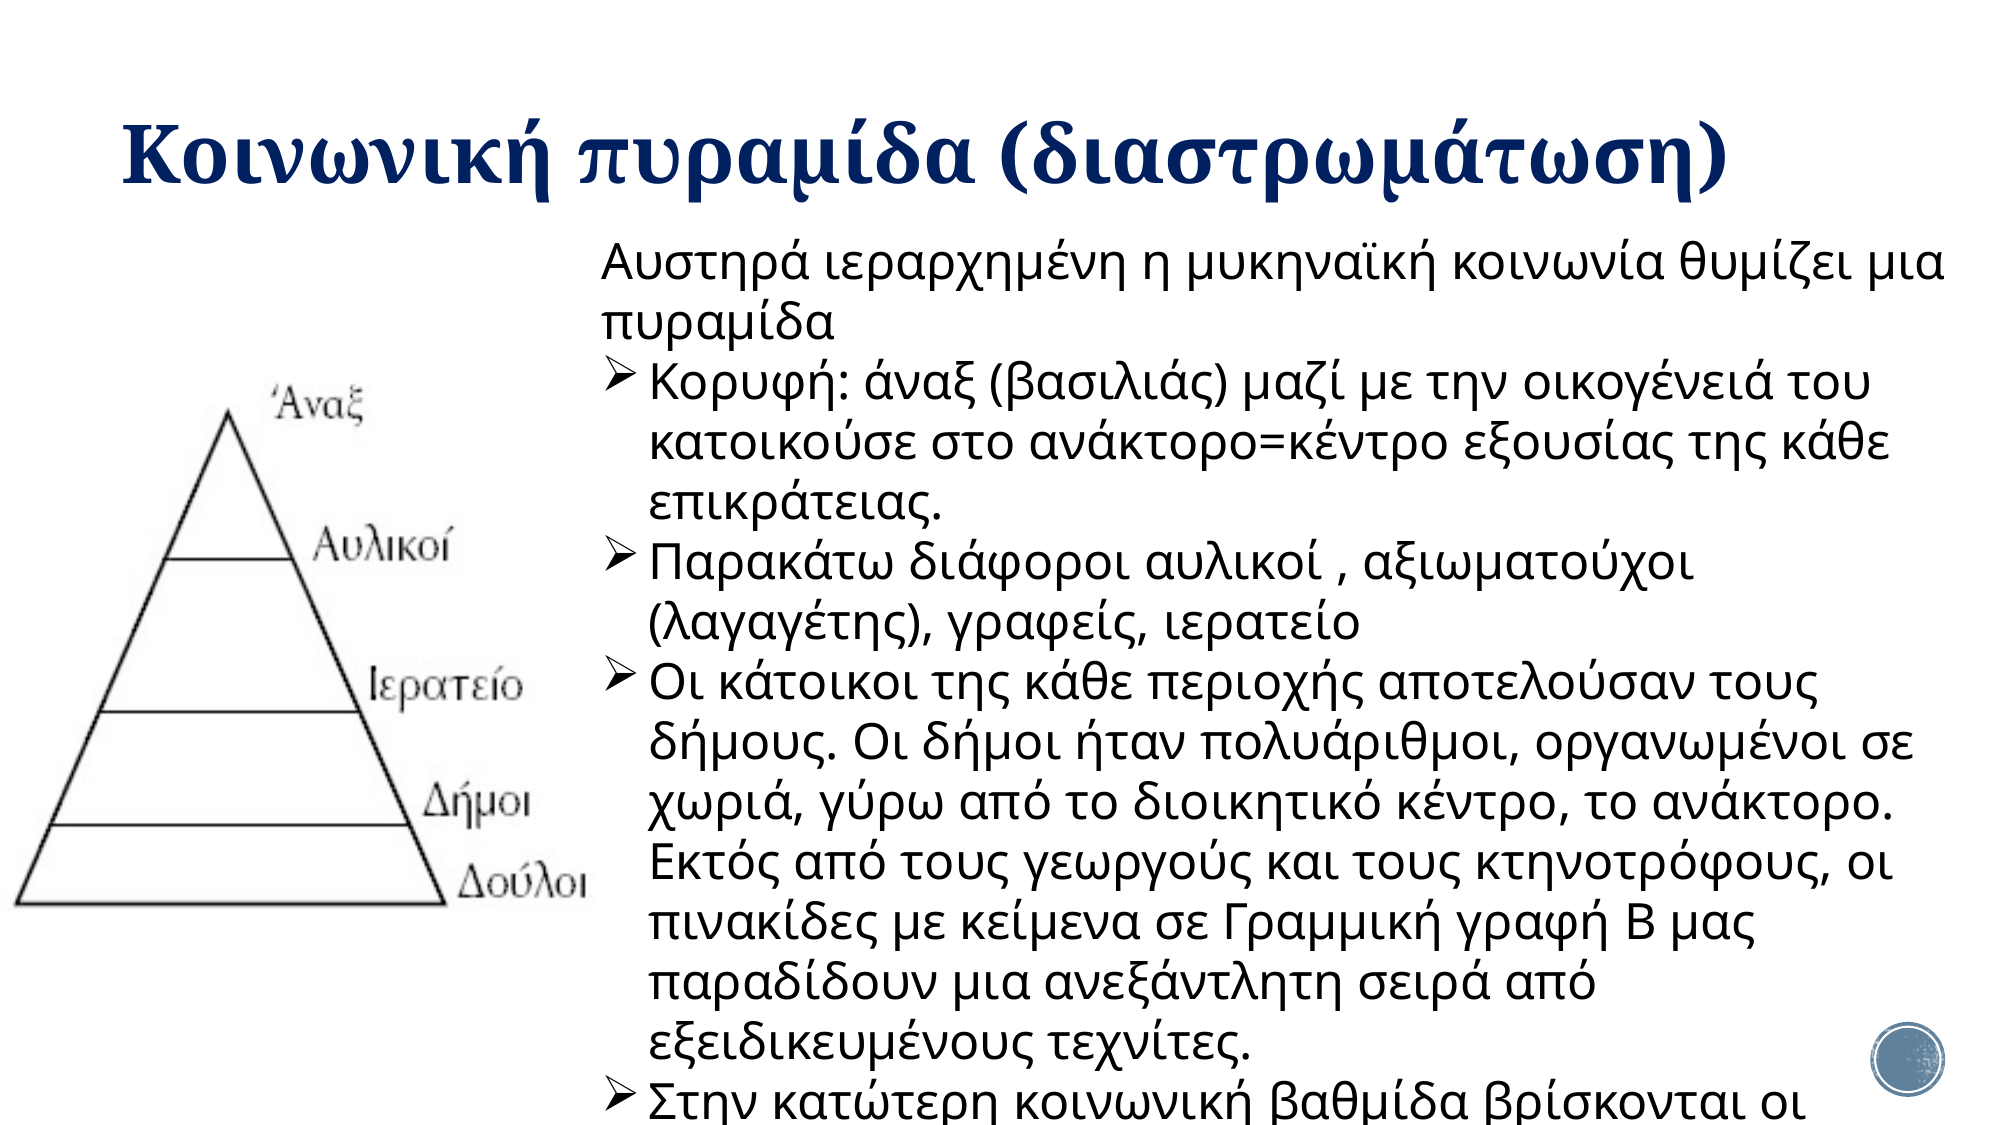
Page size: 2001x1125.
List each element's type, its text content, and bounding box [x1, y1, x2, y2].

title Κοινωνική πυραμίδα (διαστρωμάτωση) [106, 25, 1757, 290]
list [3, 366, 609, 943]
text_box Αυστηρά ιεραρχημένη η μυκηναϊκή κοινωνία θυμίζει μια πυραμίδα Κορυφή: άναξ (βασιλιάς) μαζί με την οικογένειά του κατοικούσε στο ανάκτορο=κέντρο εξουσίας της κάθε επικράτειας. Παρακάτω διάφοροι αυλικοί , αξιωματούχοι (λαγαγέτης), γραφείς, ιερατείο Οι κάτοικοι της κάθε περιοχής αποτελούσαν τους δήμους. Οι δήμοι ήταν πολυάριθμοι, οργανωμένοι σε χωριά, γύρω από το διοικητικό κέντρο, το ανάκτορο. Εκτός από τους γεωργούς και τους κτηνοτρόφους, οι πινακίδες με κείμενα σε Γραμμική γραφή Β μας παραδίδουν μια ανεξάντλητη σειρά από εξειδικευμένους τεχνίτες. Στην κατώτερη κοινωνική βαθμίδα βρίσκονται οι δούλοι. [586, 222, 2000, 1125]
